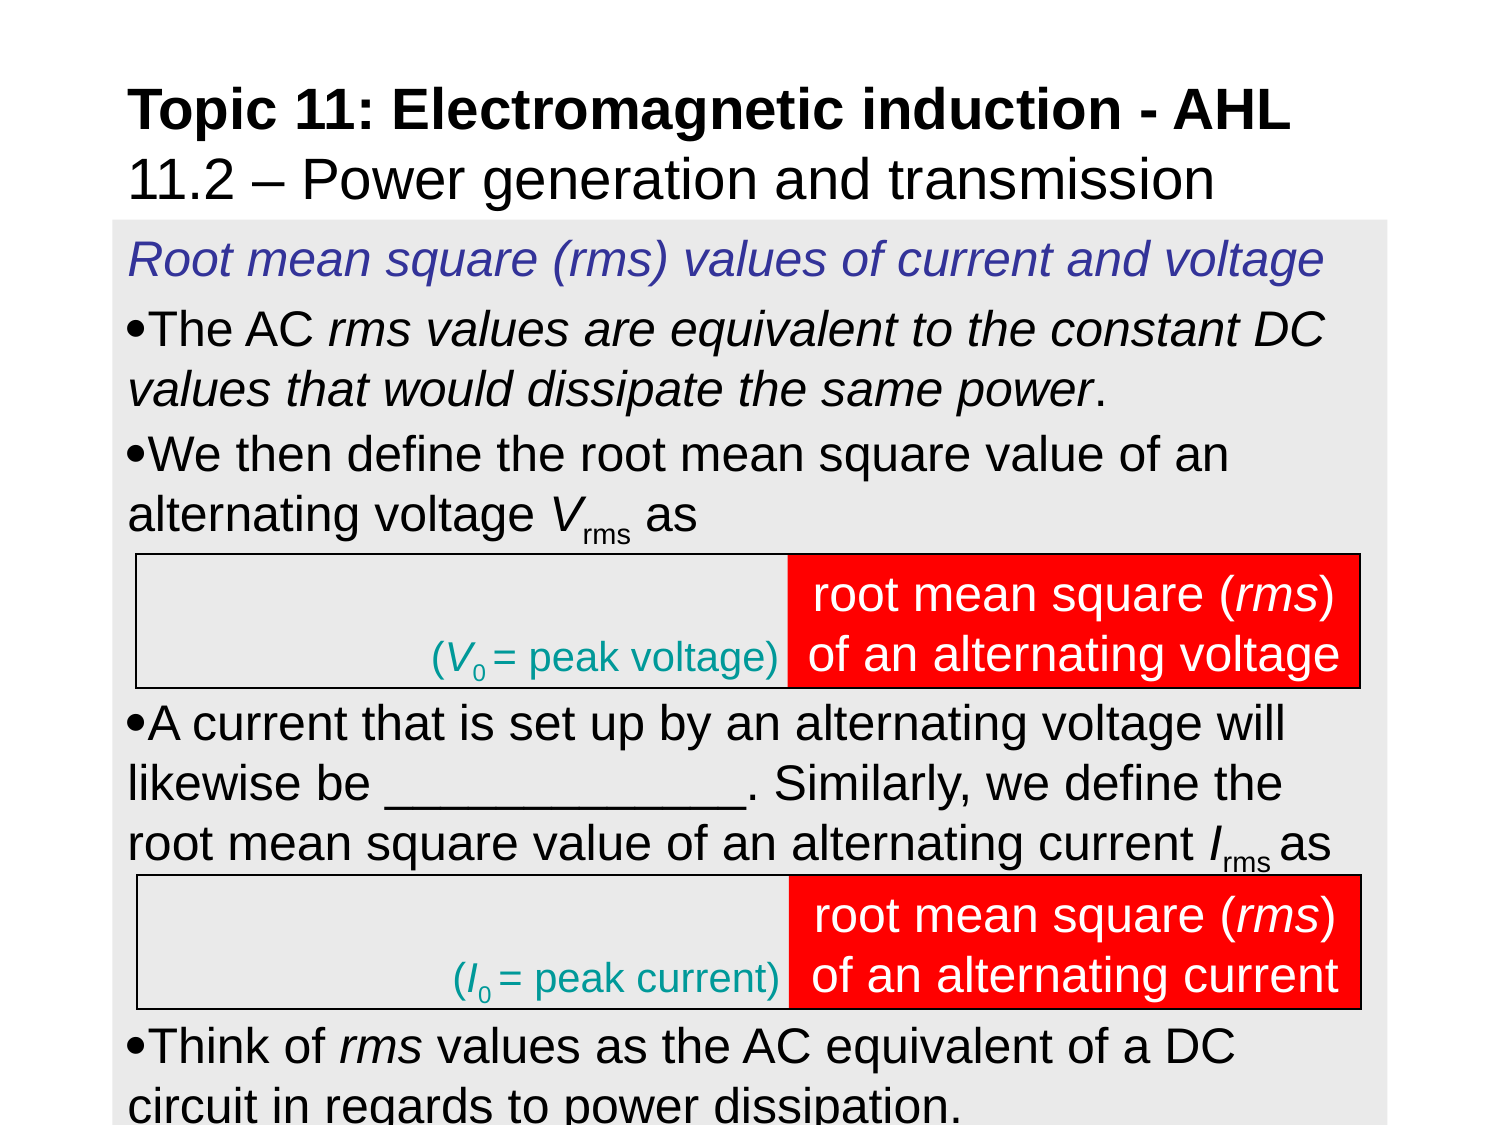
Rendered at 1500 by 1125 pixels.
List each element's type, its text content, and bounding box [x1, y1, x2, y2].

text_box Topic 11: Electromagnetic induction - AHL 11.2 – Power generation and transmission [112, 67, 1388, 215]
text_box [135, 553, 1361, 689]
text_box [136, 874, 1362, 1011]
text_box Root mean square (rms) values of current and voltage The AC rms values are equivalent to the constant DC values that would dissipate the same power. We then define the root mean square value of an alternating voltage Vrms as A current that is set up by an alternating voltage will likewise be _____________. Similarly, we define the root mean square value of an alternating current Irms as Think of rms values as the AC equivalent of a DC circuit in regards to power dissipation. [112, 219, 1388, 1125]
